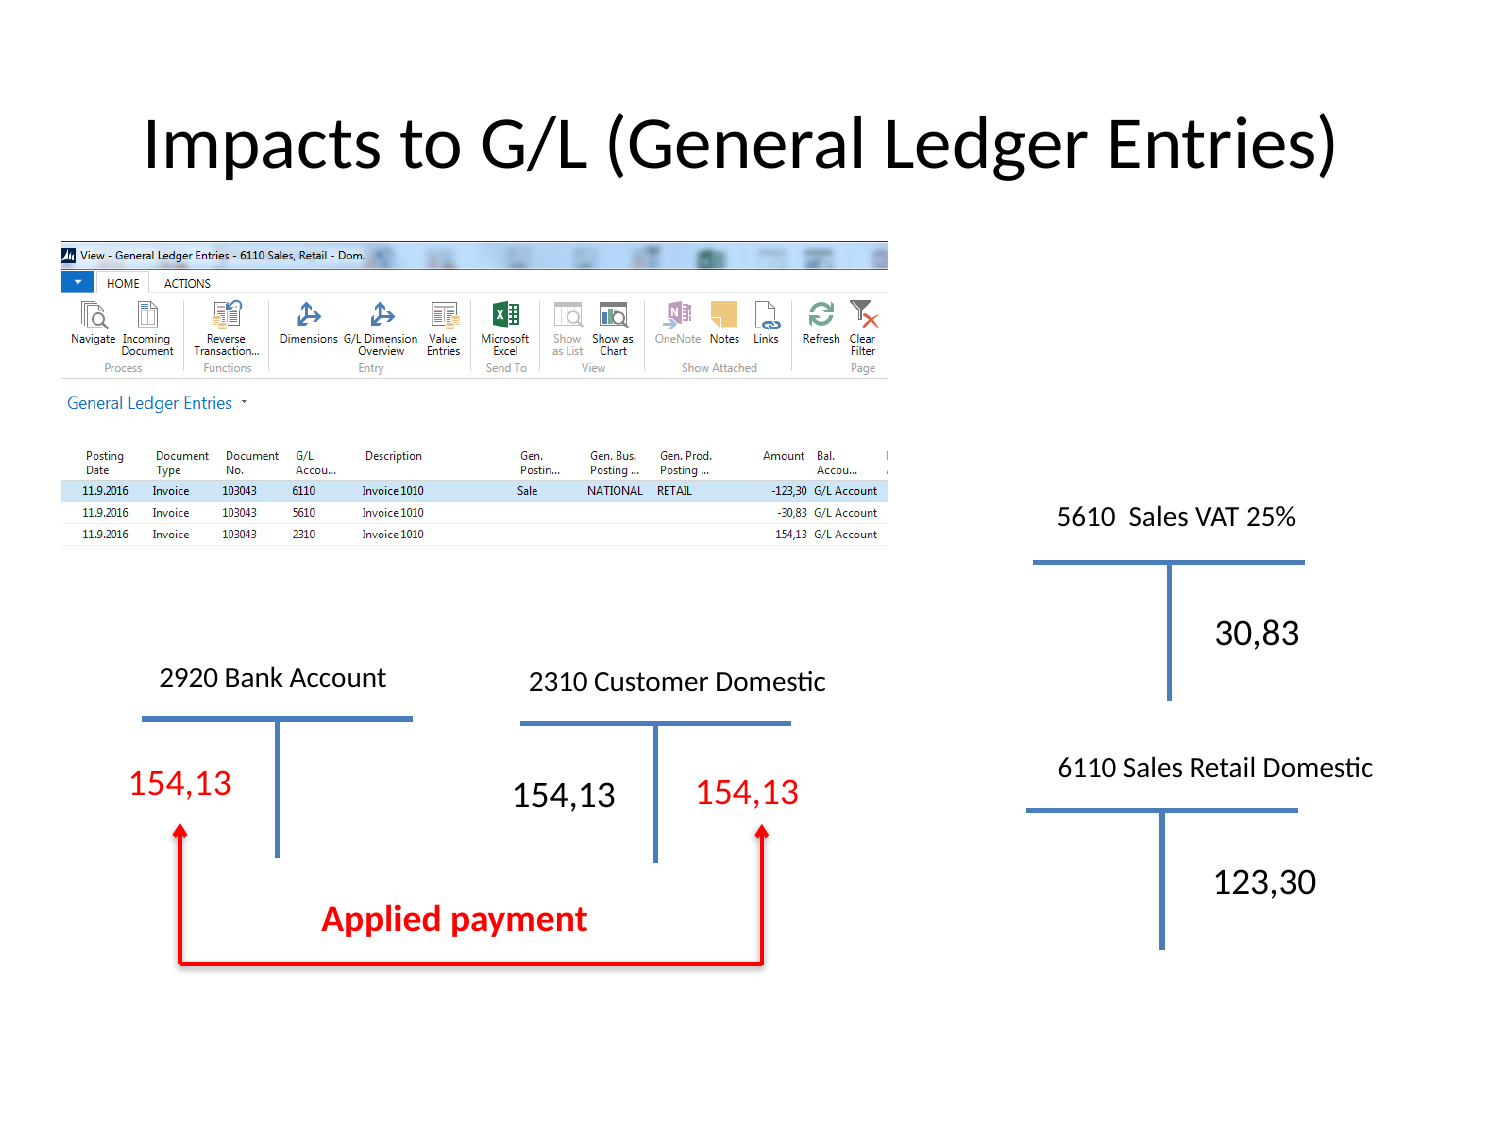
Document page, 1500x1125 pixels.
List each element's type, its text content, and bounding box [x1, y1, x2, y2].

text_box 154,13 [113, 750, 247, 811]
picture [61, 241, 888, 554]
text_box 2920 Bank Account [144, 615, 402, 701]
text_box 5610 Sales VAT 25% [1041, 455, 1312, 540]
text_box 2310 Customer Domestic [514, 620, 848, 705]
text_box 154,13 [680, 759, 814, 819]
text_box 123,30 [1197, 849, 1332, 910]
text_box 154,13 [496, 762, 631, 823]
text_box Applied payment [306, 886, 612, 947]
text_box 6110 Sales Retail Domestic [1042, 705, 1396, 791]
title Impacts to G/L (General Ledger Entries) [75, 45, 1425, 233]
text_box 30,83 [1199, 600, 1315, 661]
